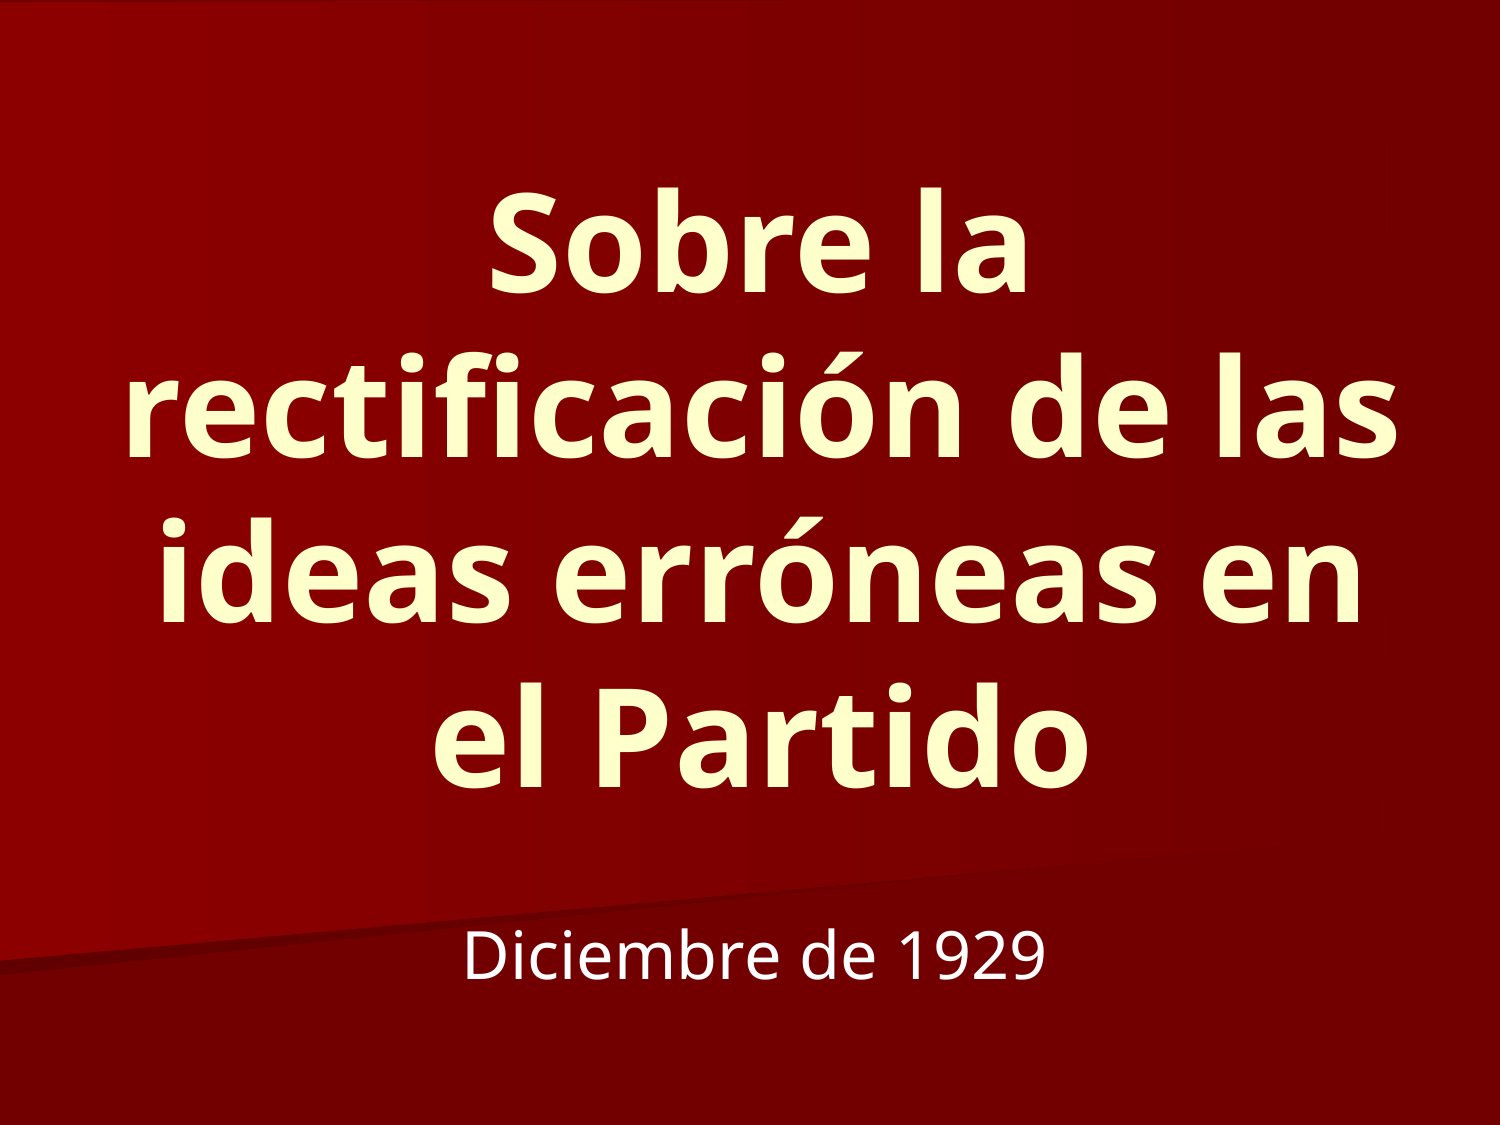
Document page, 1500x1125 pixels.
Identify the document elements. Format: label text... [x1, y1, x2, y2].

subtitle Diciembre de 1929 [229, 904, 1281, 1024]
title Sobre la rectificación de las ideas erróneas en el Partido [100, 101, 1423, 823]
